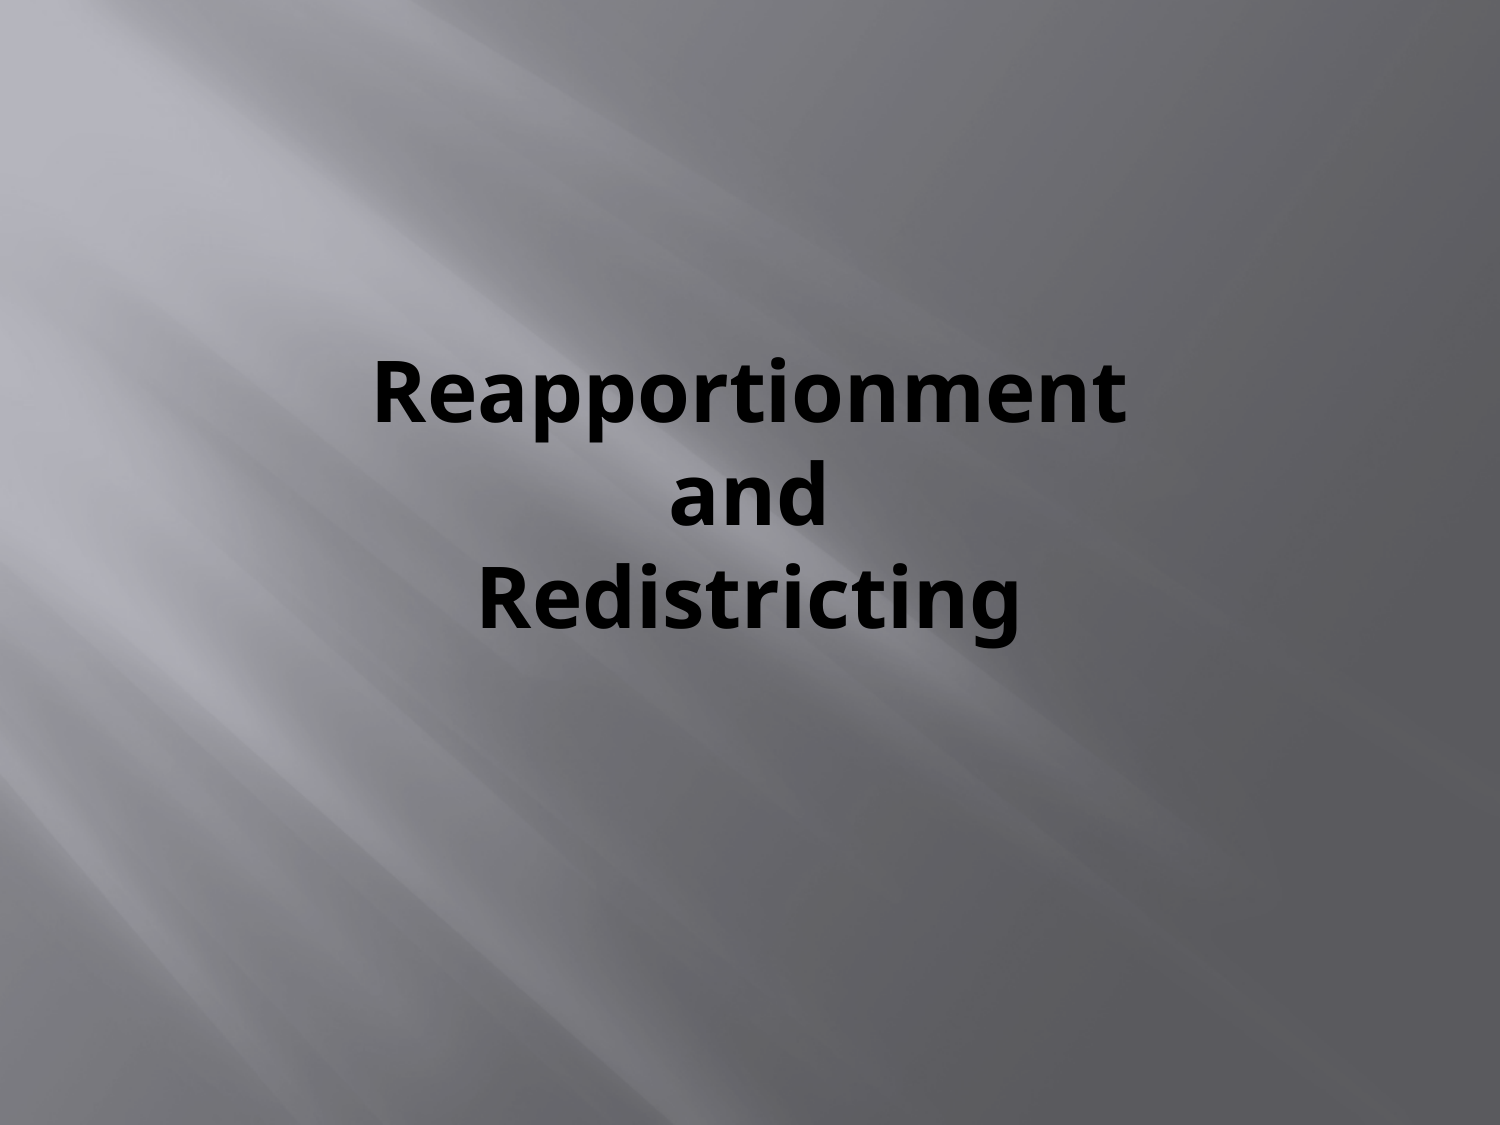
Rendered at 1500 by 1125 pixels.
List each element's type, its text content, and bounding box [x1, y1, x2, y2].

title Reapportionment and Redistricting [75, 45, 1425, 938]
